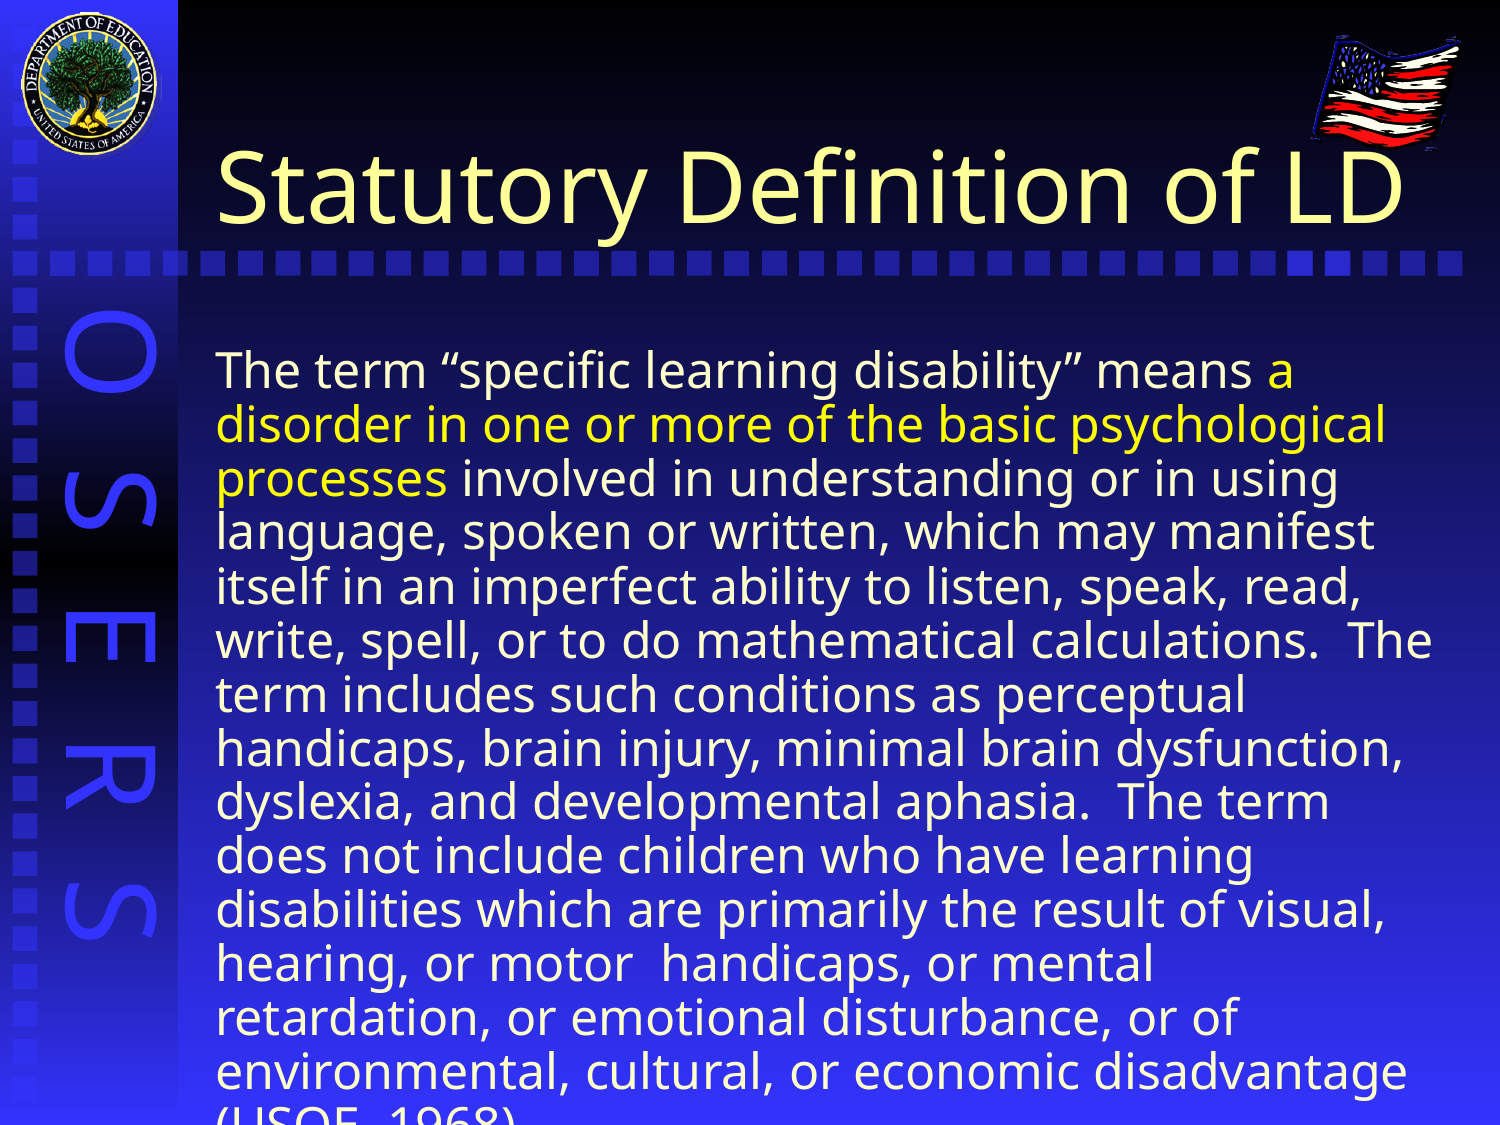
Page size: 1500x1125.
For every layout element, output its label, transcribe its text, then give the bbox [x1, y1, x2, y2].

list The term “specific learning disability” means a disorder in one or more of the basic psychological processes involved in understanding or in using language, spoken or written, which may manifest itself in an imperfect ability to listen, speak, read, write, spell, or to do mathematical calculations. The term includes such conditions as perceptual handicaps, brain injury, minimal brain dysfunction, dyslexia, and developmental aphasia. The term does not include children who have learning disabilities which are primarily the result of visual, hearing, or motor handicaps, or mental retardation, or emotional disturbance, or of environmental, cultural, or economic disadvantage (USOE, 1968). [199, 337, 1463, 1013]
title Statutory Definition of LD [199, 74, 1463, 251]
picture [21, 12, 157, 155]
